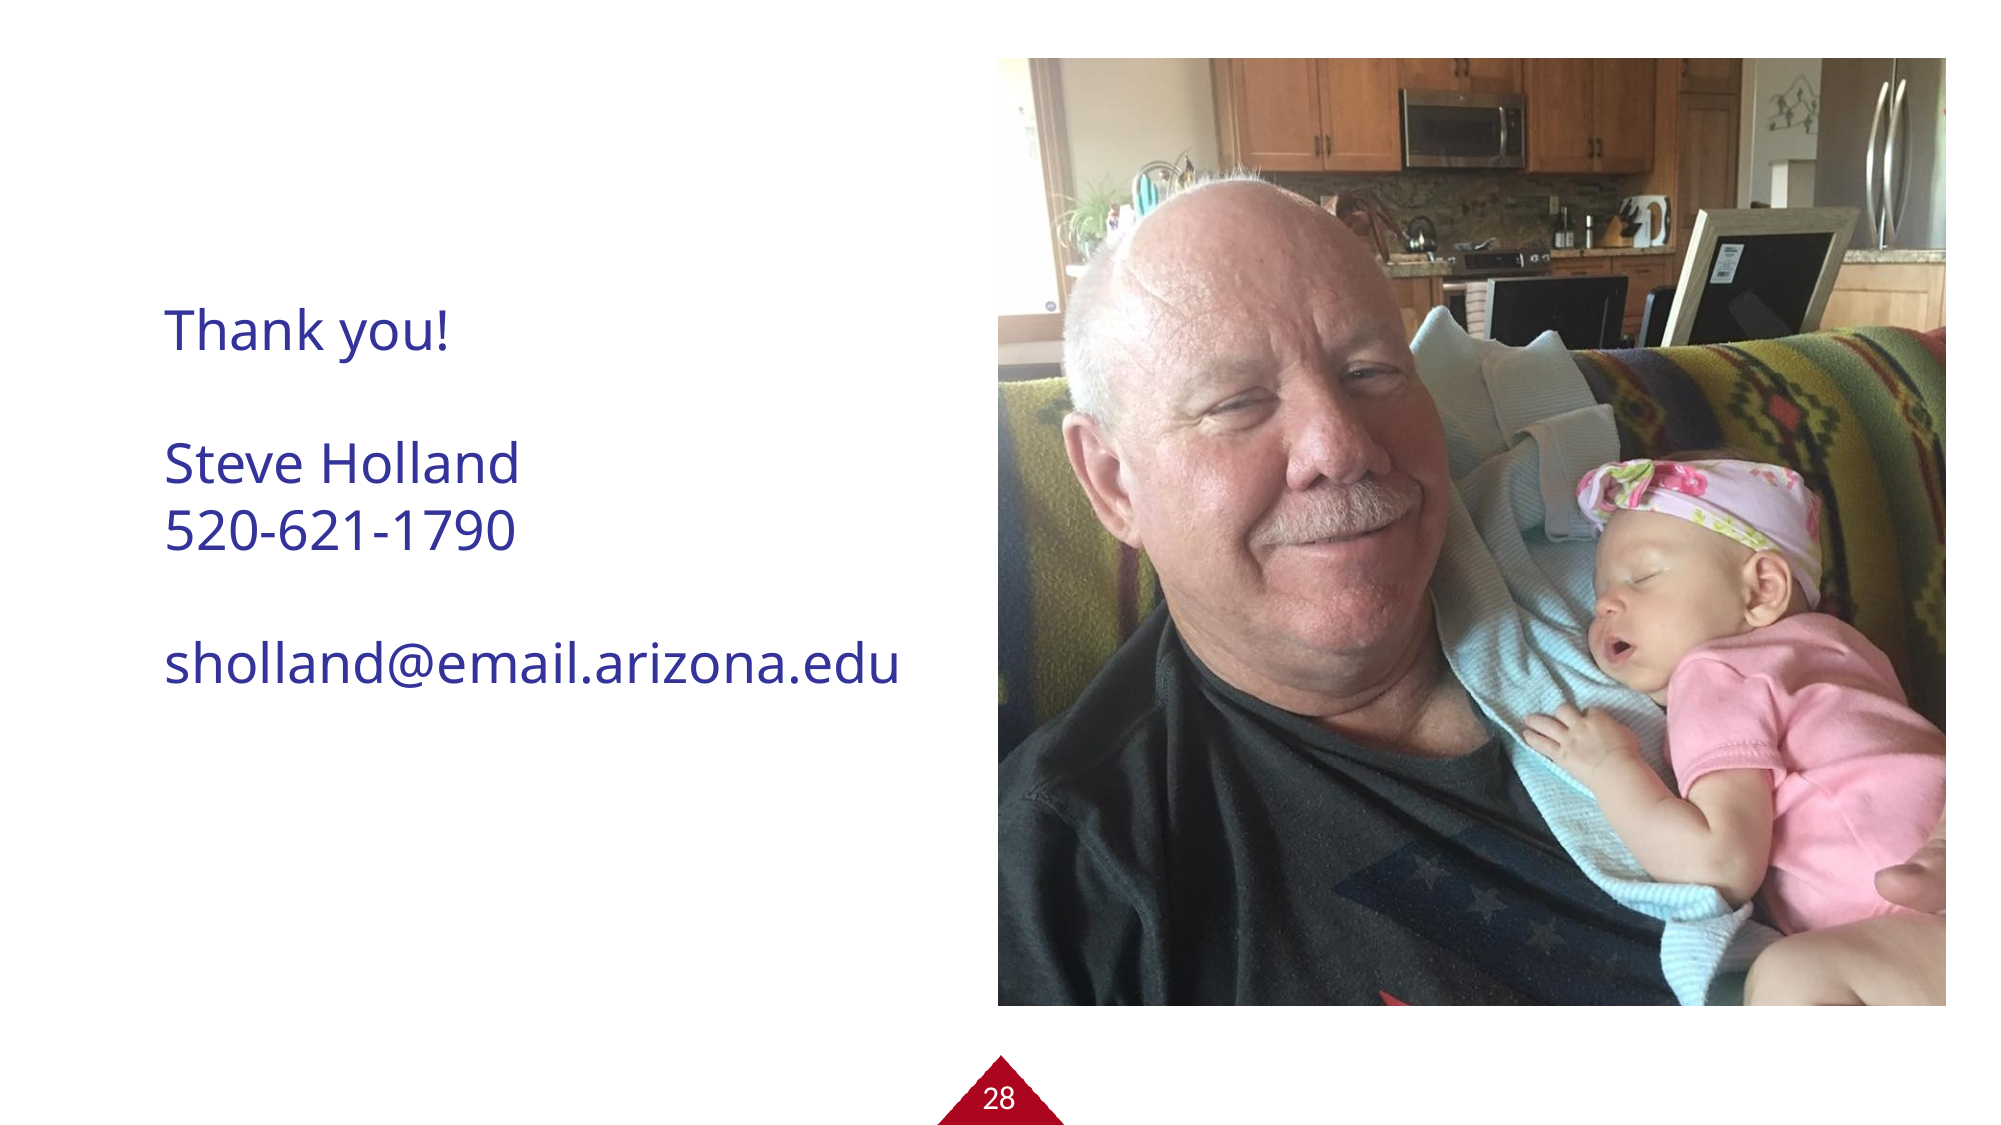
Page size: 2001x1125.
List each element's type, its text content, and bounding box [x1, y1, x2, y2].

slide_number 28 [943, 1067, 1055, 1125]
picture [937, 1055, 1064, 1125]
picture [998, 58, 1947, 1006]
text_box Thank you! Steve Holland 520-621-1790 sholland@email.arizona.edu [149, 287, 993, 703]
